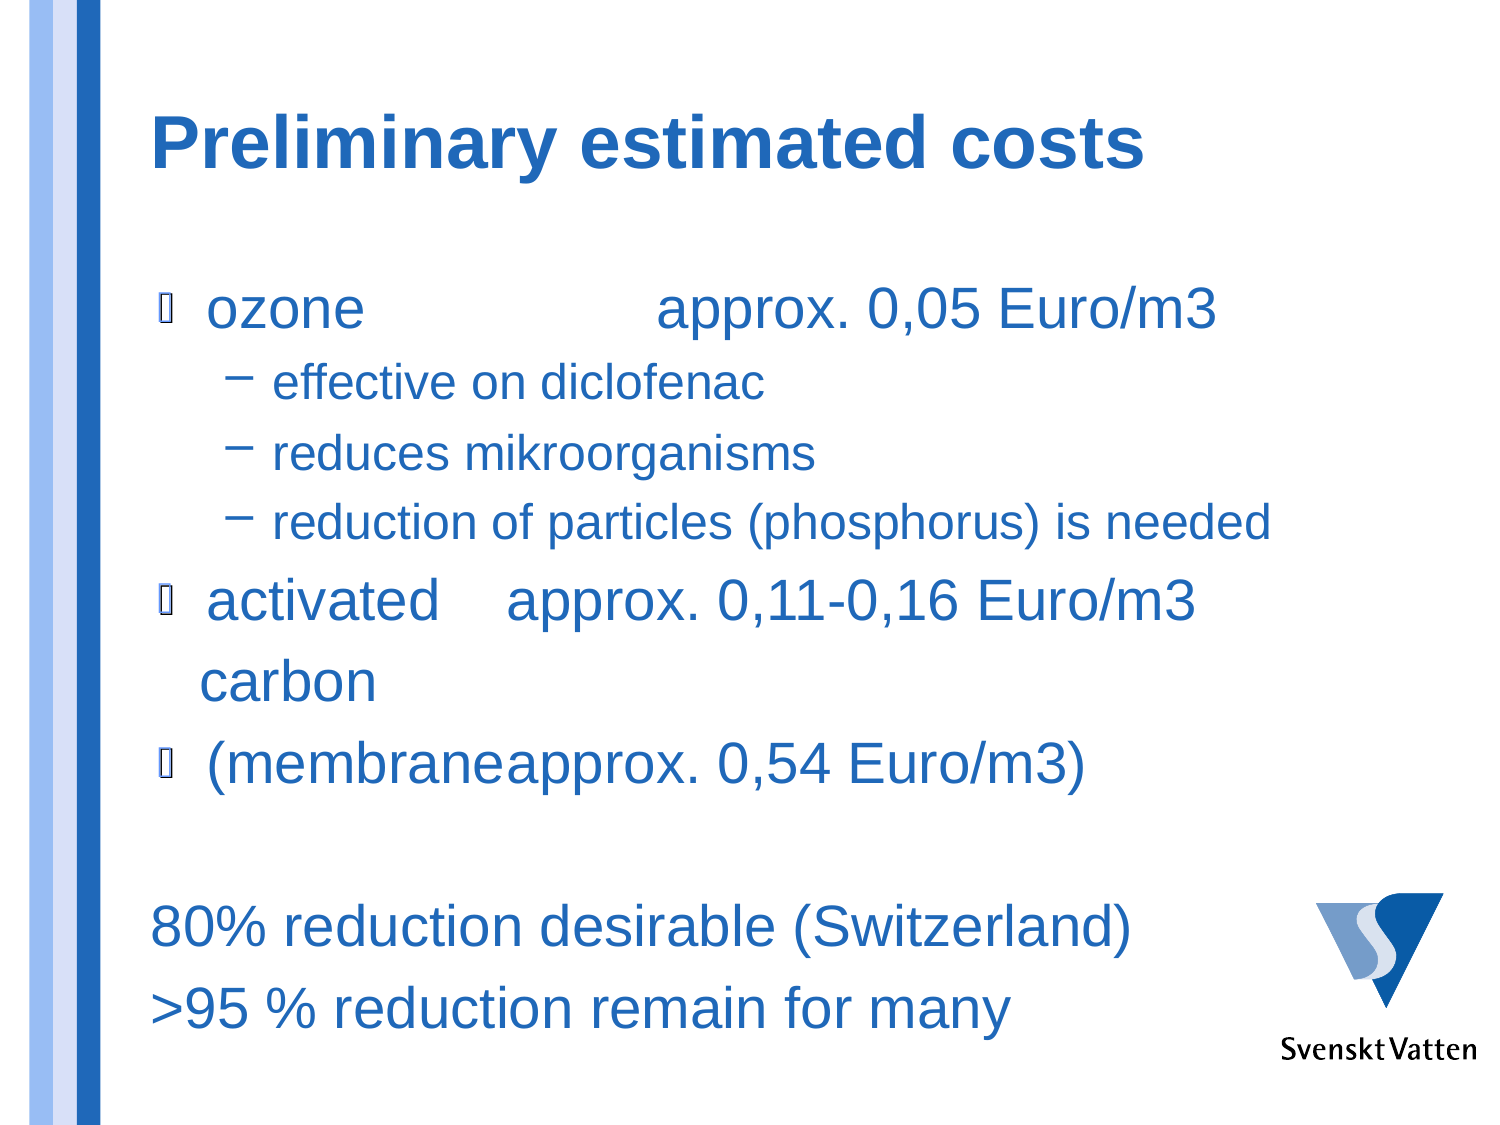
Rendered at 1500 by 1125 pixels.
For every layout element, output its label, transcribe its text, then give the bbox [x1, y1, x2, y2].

list ozone approx. 0,05 Euro/m3 effective on diclofenac reduces mikroorganisms reduction of particles (phosphorus) is needed activated approx. 0,11-0,16 Euro/m3 carbon (membrane approx. 0,54 Euro/m3) 80% reduction desirable (Switzerland) >95 % reduction remain for many [135, 262, 1483, 1006]
title Preliminary estimated costs [135, 44, 1426, 233]
